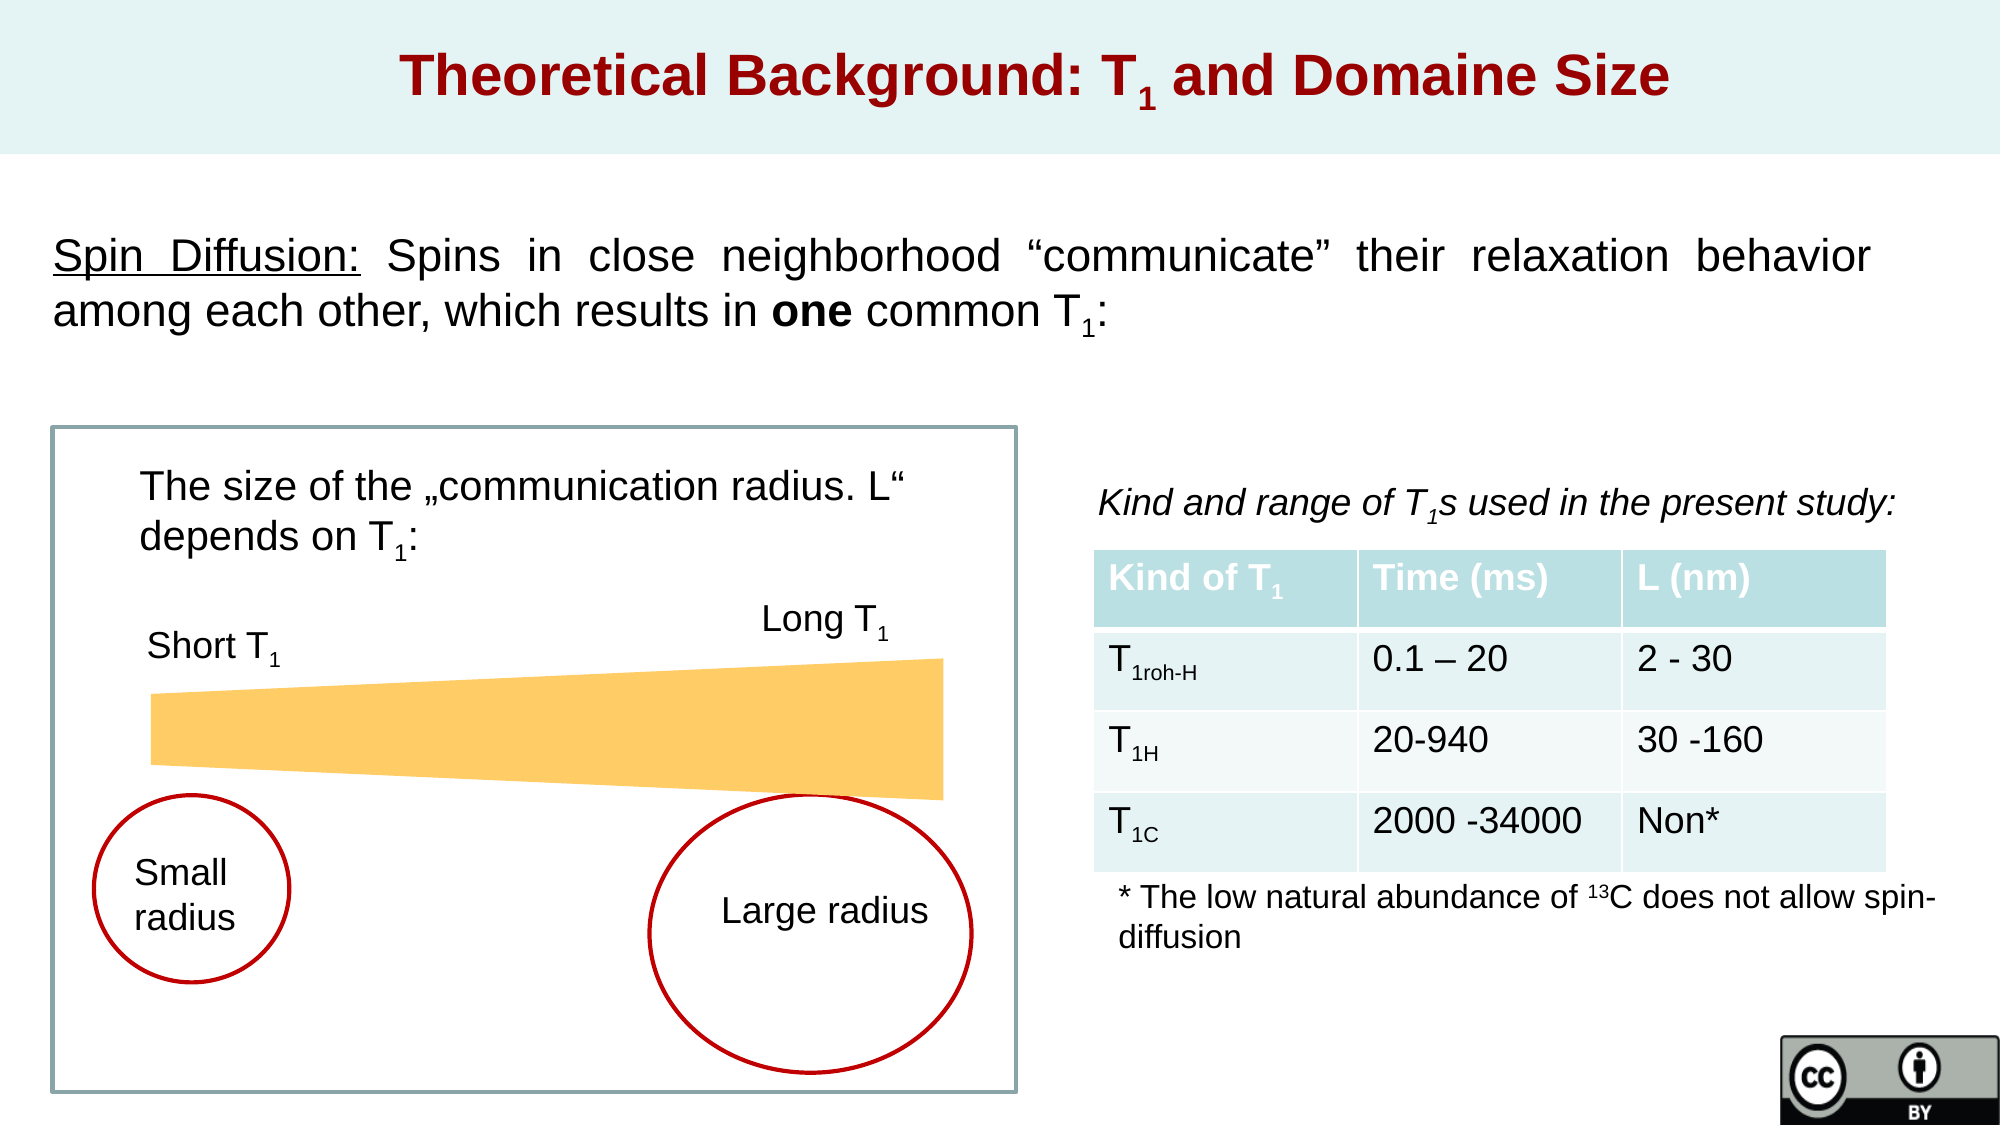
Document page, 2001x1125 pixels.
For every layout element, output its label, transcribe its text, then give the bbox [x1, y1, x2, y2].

text_box Theoretical Background: T1 and Domaine Size [0, 0, 2000, 155]
table_cell T1H [1094, 712, 1357, 791]
table_header L (nm) [1623, 550, 1886, 627]
table_cell 2000 -34000 [1359, 793, 1621, 867]
table_cell 20-940 [1359, 712, 1621, 791]
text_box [52, 427, 1017, 1093]
table_header Kind of T1 [1094, 550, 1357, 627]
table_header Time (ms) [1359, 550, 1621, 627]
table_cell Non* [1623, 793, 1886, 867]
text_box Kind and range of T1s used in the present study: [1083, 470, 1912, 537]
table_cell 30 -160 [1623, 712, 1886, 791]
text_box * The low natural abundance of 13C does not allow spin-diffusion [1103, 867, 1974, 963]
picture [1780, 1035, 2000, 1125]
table_cell T1C [1094, 793, 1357, 872]
table_cell 2 - 30 [1623, 633, 1886, 710]
table_cell 0.1 – 20 [1359, 633, 1621, 710]
text_box Spin Diffusion: Spins in close neighborhood “communicate” their relaxation behavior among each other, which results in one common T1: [52, 225, 1873, 344]
table_cell T1roh-H [1094, 633, 1357, 710]
